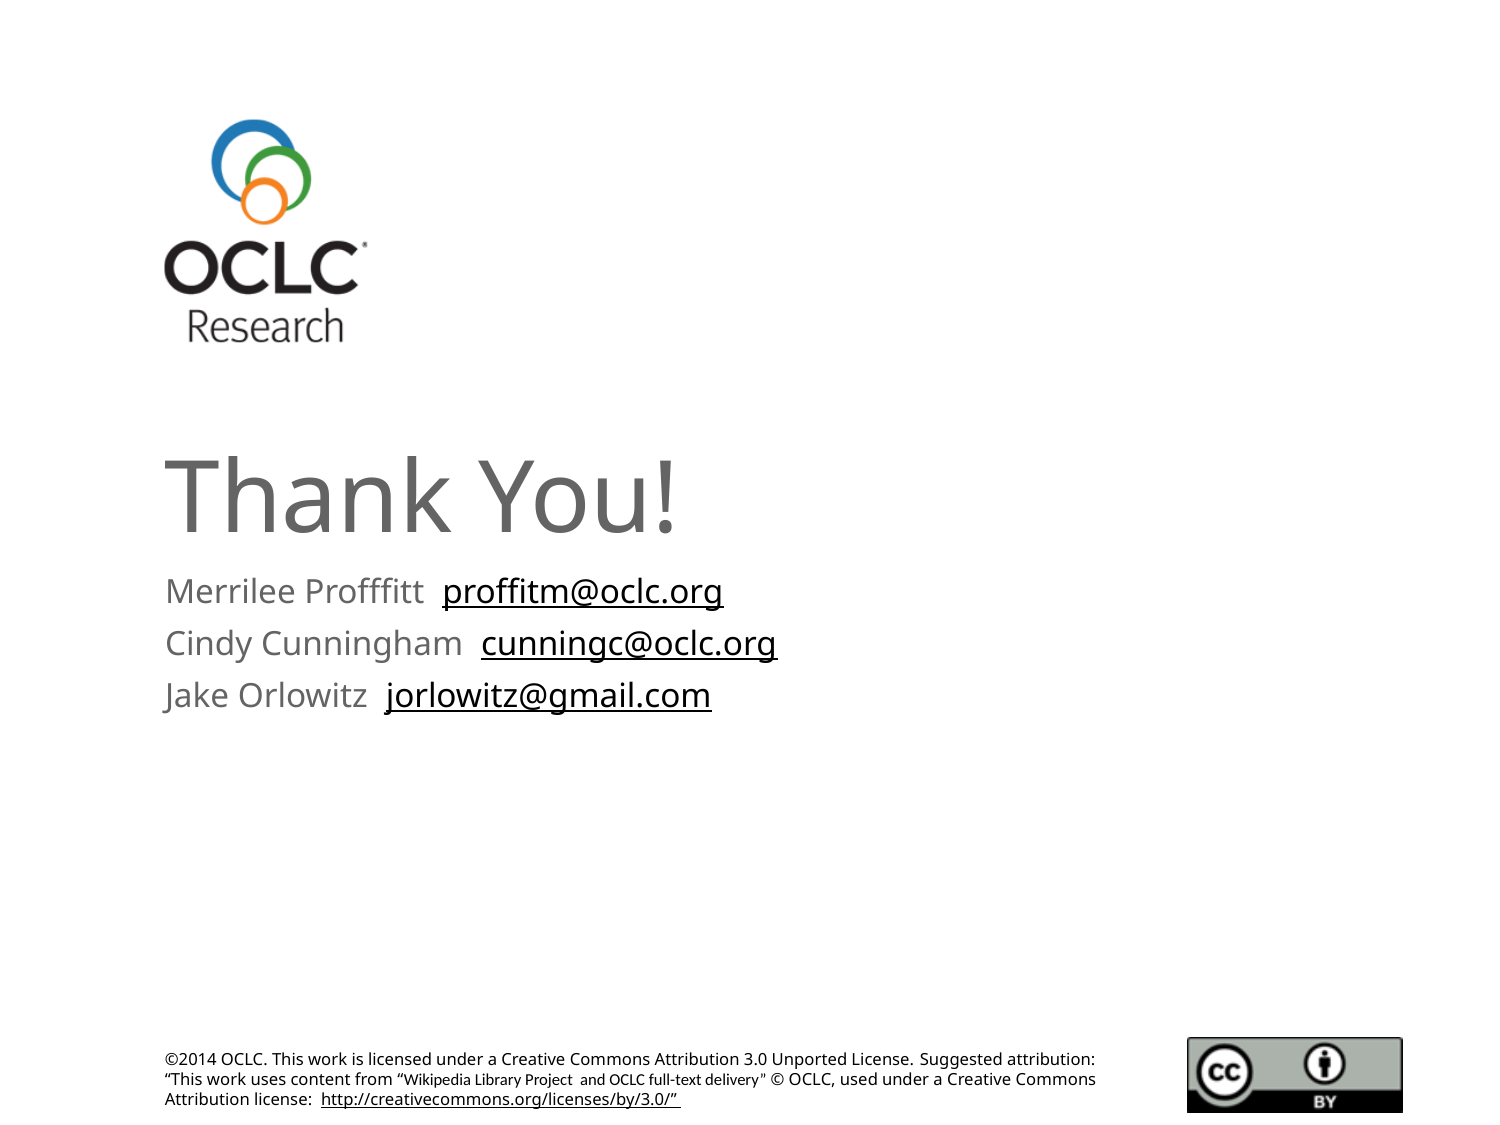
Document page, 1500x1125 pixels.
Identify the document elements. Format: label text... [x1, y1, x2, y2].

picture [132, 87, 400, 375]
picture [1187, 1037, 1403, 1113]
list Merrilee Profffitt proffitm@oclc.org Cindy Cunningham cunningc@oclc.org Jake Orlowitz jorlowitz@gmail.com [150, 562, 1000, 888]
